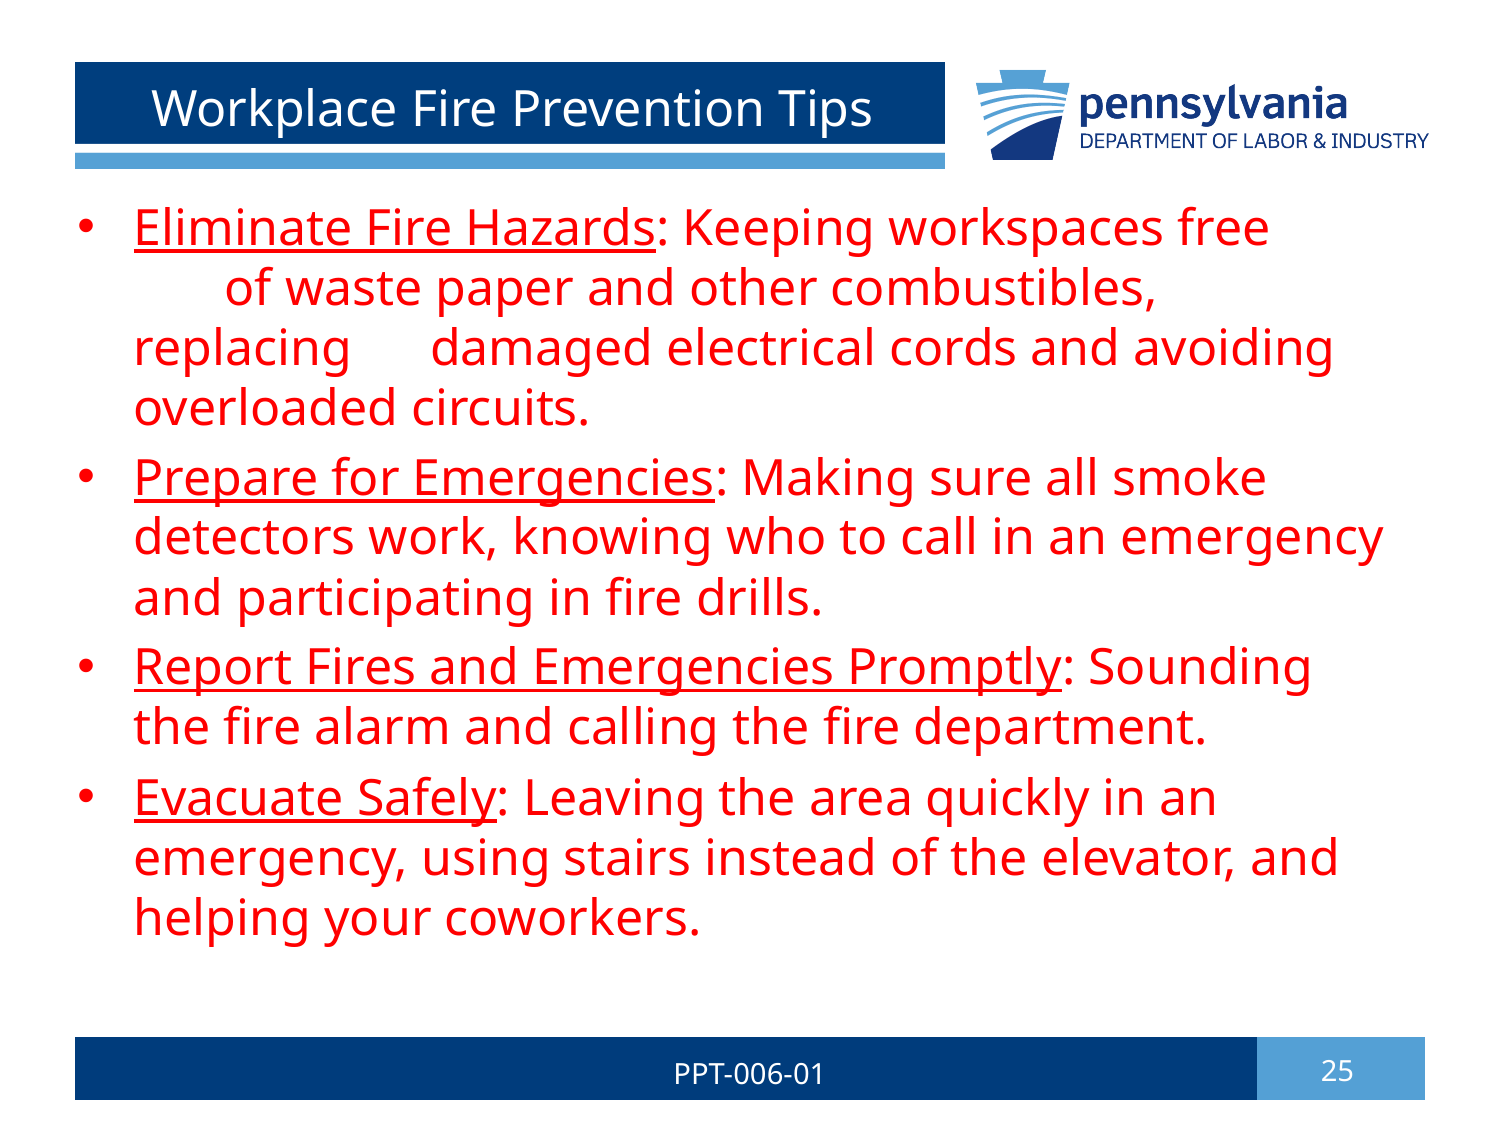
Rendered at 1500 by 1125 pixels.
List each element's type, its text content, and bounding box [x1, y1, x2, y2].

title Workplace Fire Prevention Tips [75, 62, 950, 150]
slide_number 25 [1250, 1042, 1425, 1103]
footer PPT-006-01 [512, 1042, 988, 1103]
picture [75, 62, 1429, 169]
subtitle Eliminate Fire Hazards: Keeping workspaces free of waste paper and other combustibles, replacing damaged electrical cords and avoiding overloaded circuits. Prepare for Emergencies: Making sure all smoke detectors work, knowing who to call in an emergency and participating in fire drills. Report Fires and Emergencies Promptly: Sounding the fire alarm and calling the fire department. Evacuate Safely: Leaving the area quickly in an emergency, using stairs instead of the elevator, and helping your coworkers. [62, 187, 1400, 1025]
picture [75, 1037, 1425, 1100]
